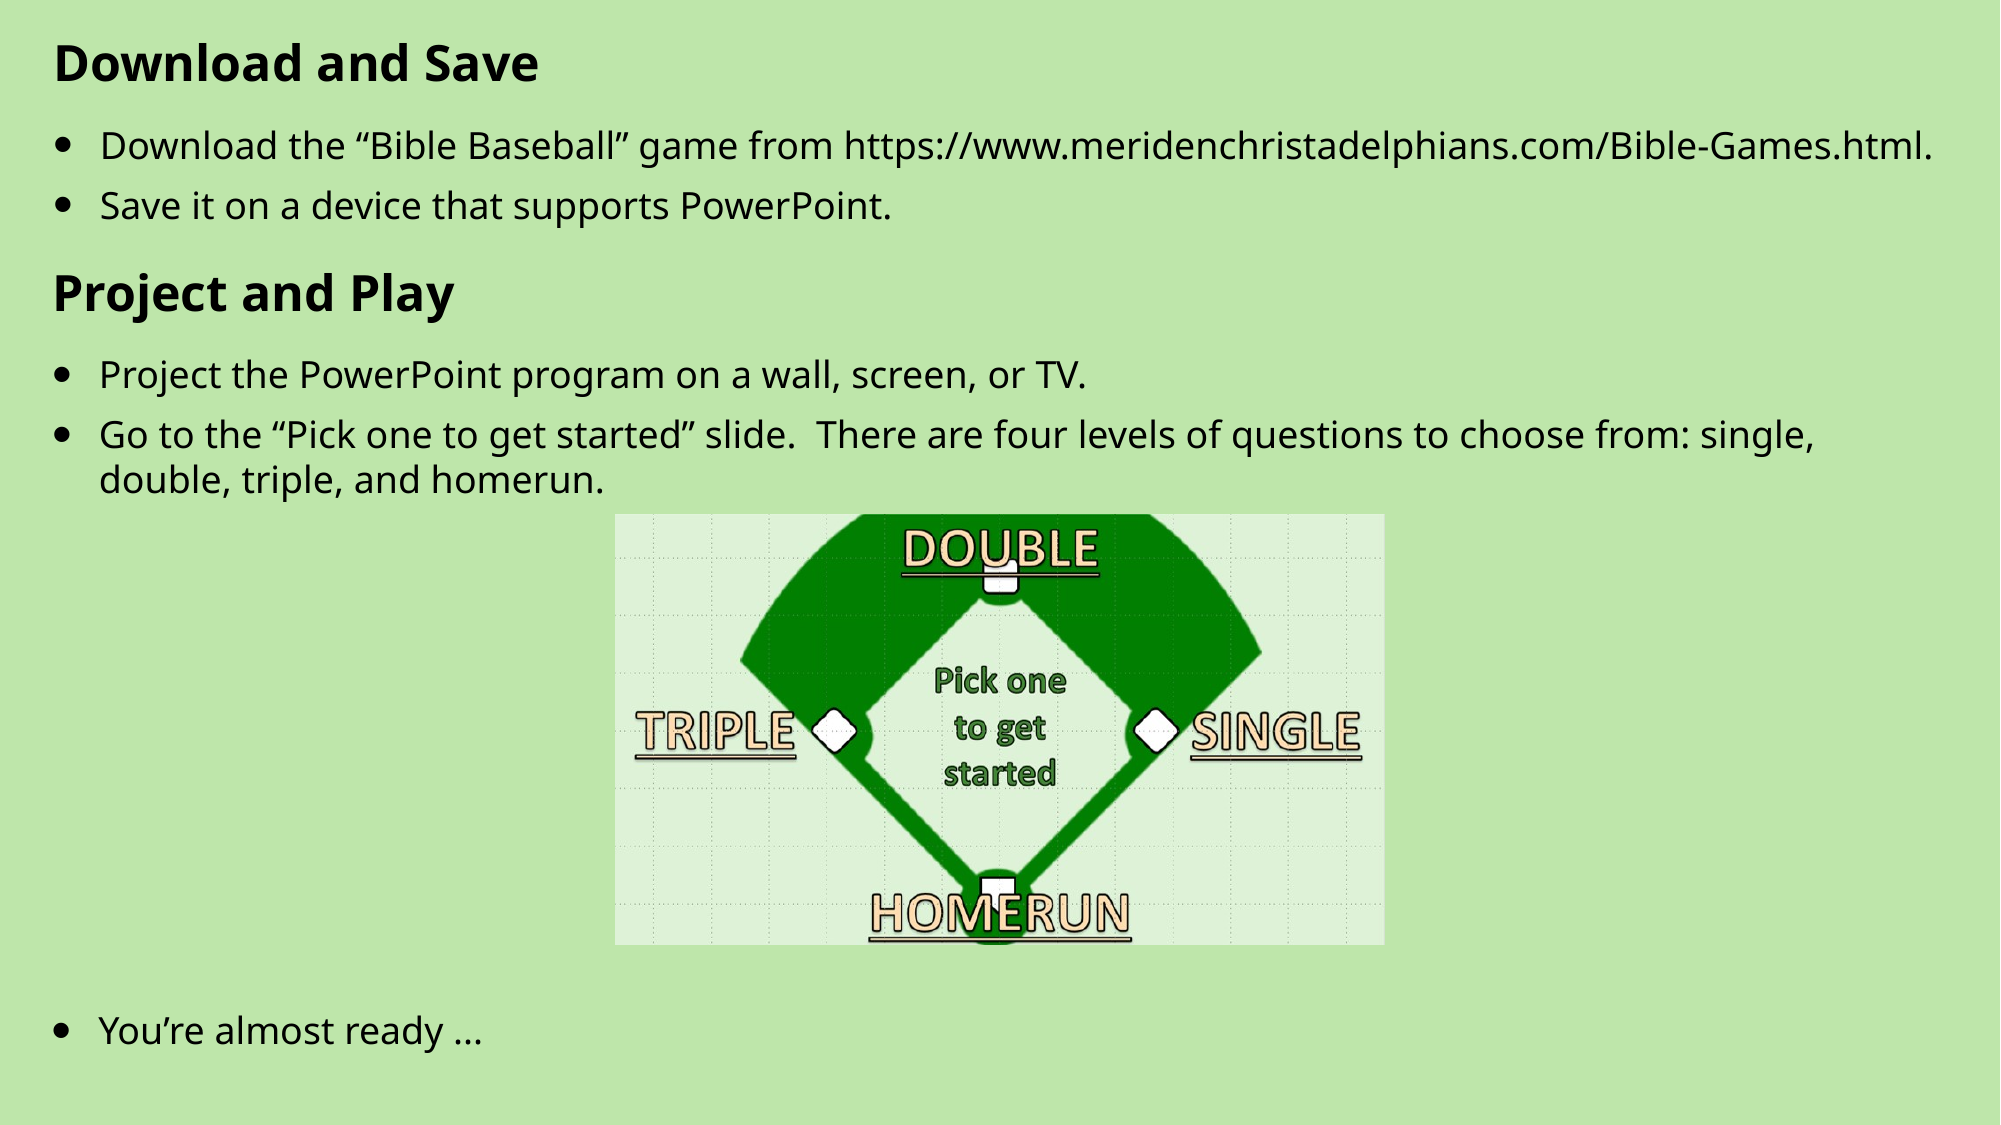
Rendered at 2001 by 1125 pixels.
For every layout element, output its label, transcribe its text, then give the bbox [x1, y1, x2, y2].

text_box Download and Save Download the “Bible Baseball” game from https://www.meridenchristadelphians.com/Bible-Games.html. Save it on a device that supports PowerPoint. [38, 24, 1963, 235]
picture [615, 514, 1385, 945]
text_box You’re almost ready ... [36, 999, 1794, 1060]
text_box Project and Play Project the PowerPoint program on a wall, screen, or TV. Go to the “Pick one to get started” slide. There are four levels of questions to choose from: single, double, triple, and homerun. [37, 254, 1961, 509]
